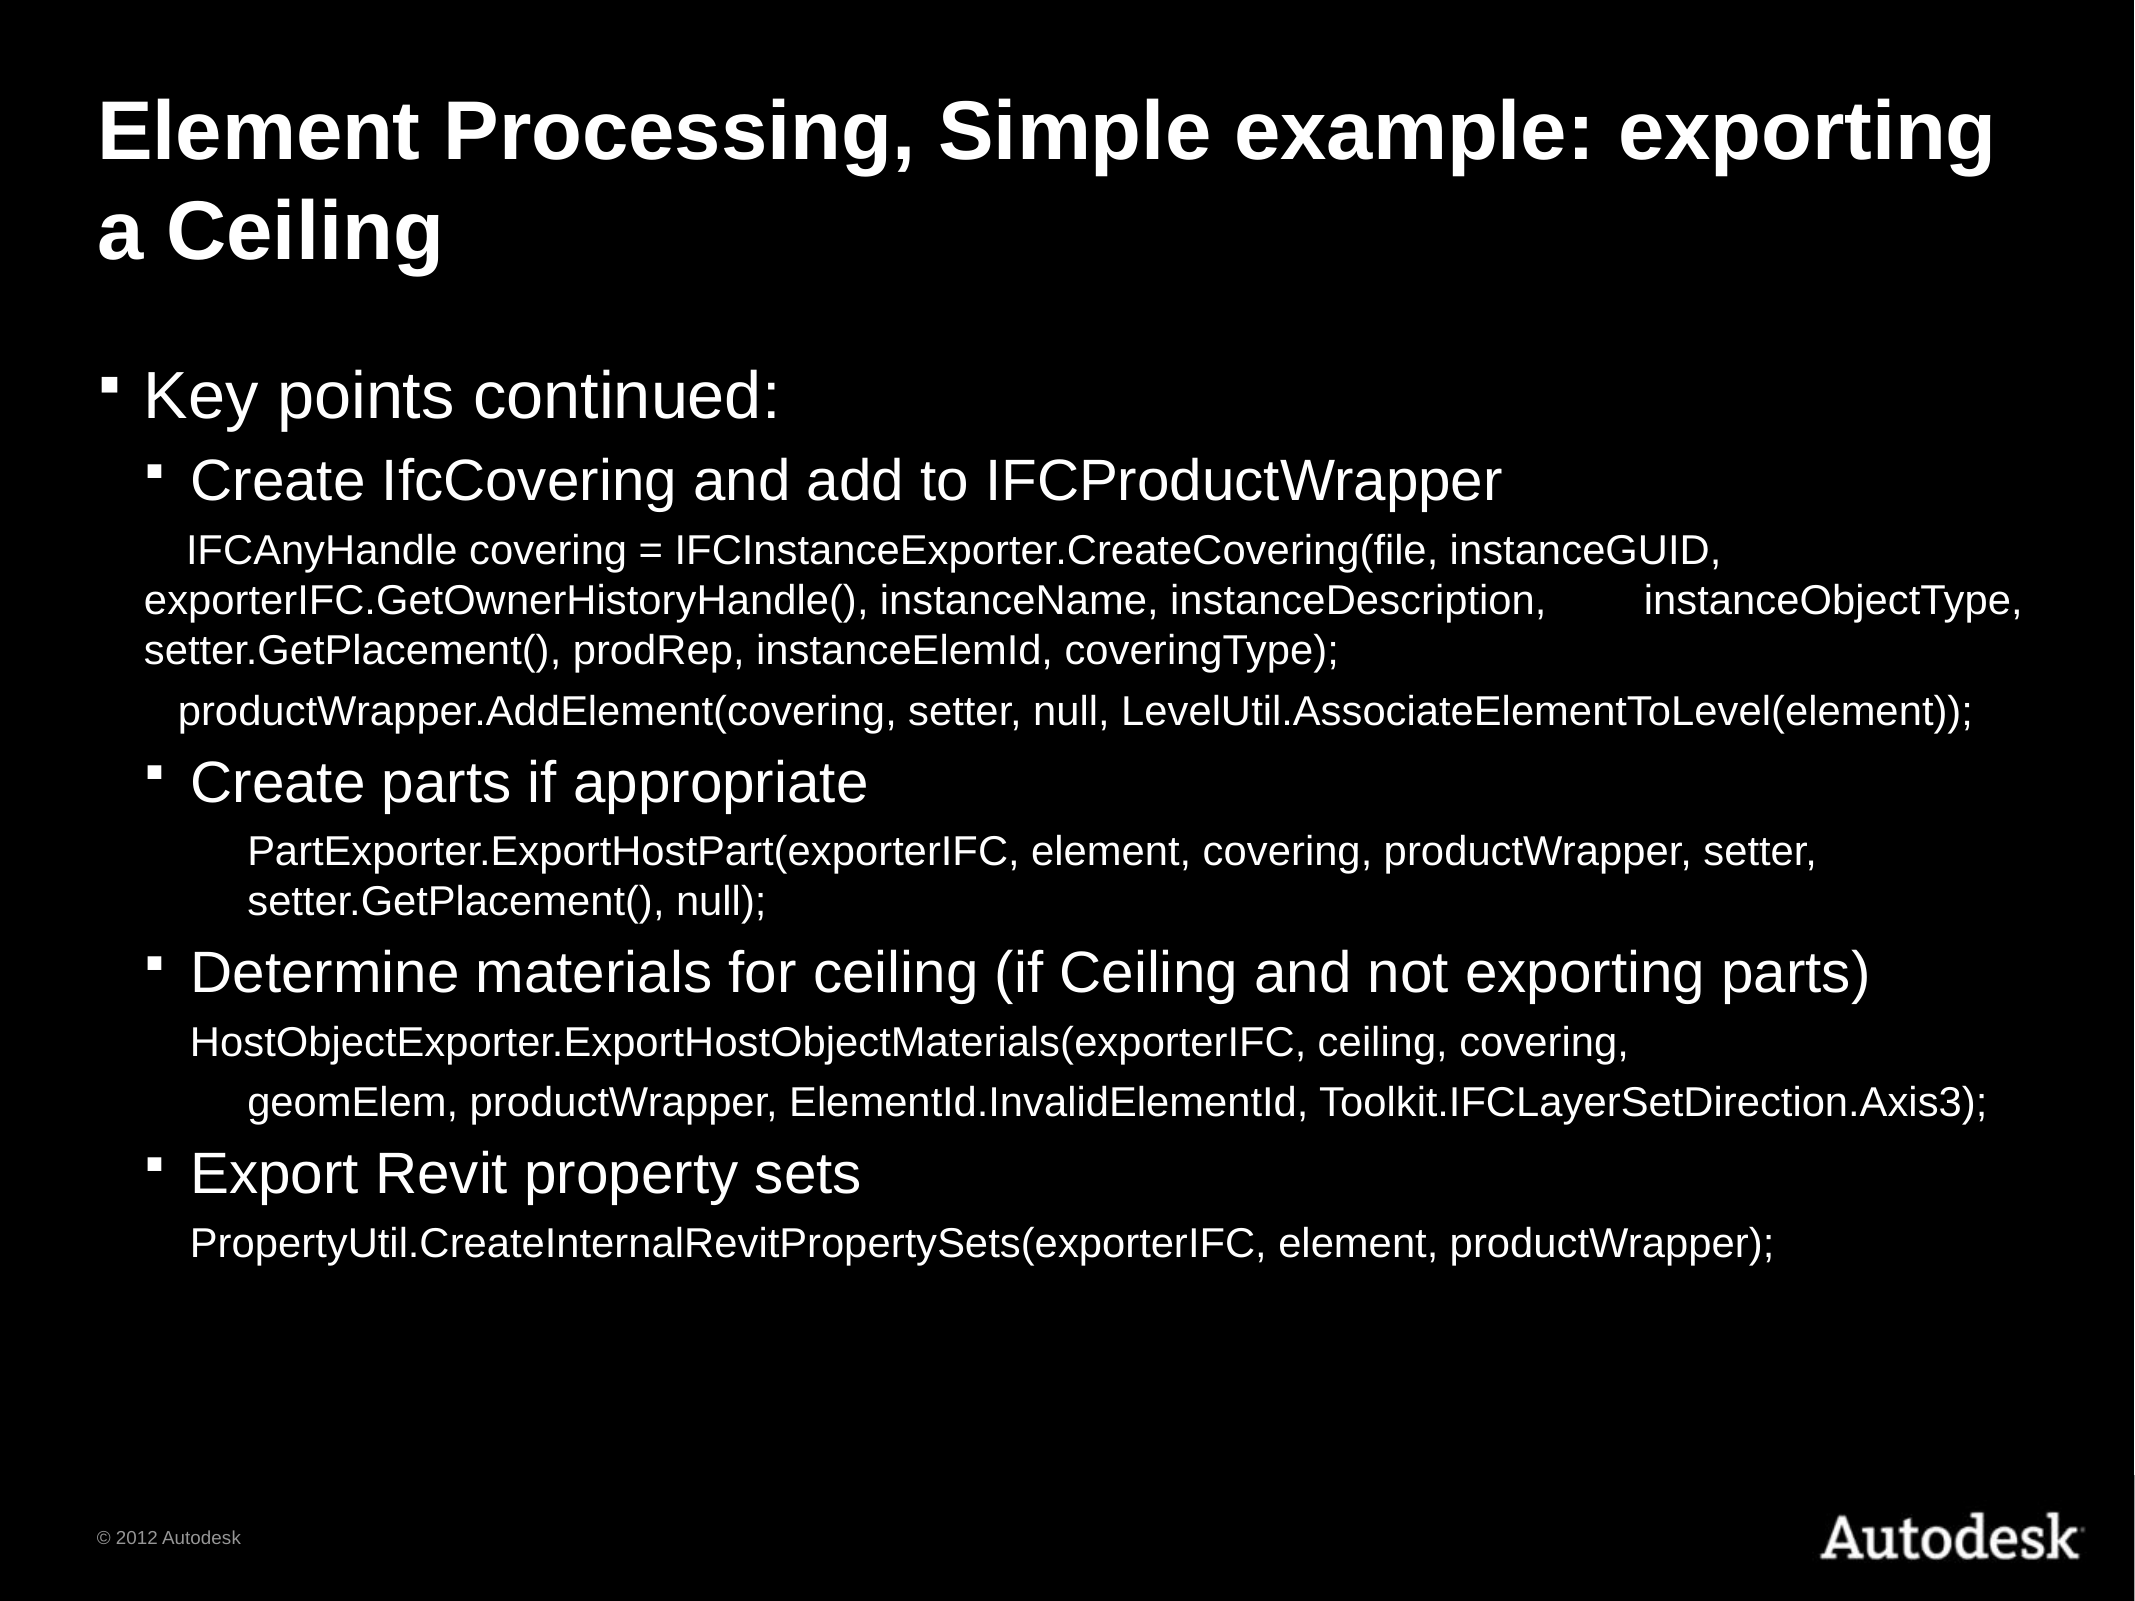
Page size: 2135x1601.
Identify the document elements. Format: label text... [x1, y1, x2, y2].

list Key points continued: Create IfcCovering and add to IFCProductWrapper IFCAnyHandle covering = IFCInstanceExporter.CreateCovering(file, instanceGUID, exporterIFC.GetOwnerHistoryHandle(), instanceName, instanceDescription, instanceObjectType, setter.GetPlacement(), prodRep, instanceElemId, coveringType); productWrapper.AddElement(covering, setter, null, LevelUtil.AssociateElementToLevel(element)); Create parts if appropriate PartExporter.ExportHostPart(exporterIFC, element, covering, productWrapper, setter, setter.GetPlacement(), null); Determine materials for ceiling (if Ceiling and not exporting parts) HostObjectExporter.ExportHostObjectMaterials(exporterIFC, ceiling, covering, geomElem, productWrapper, ElementId.InvalidElementId, Toolkit.IFCLayerSetDirection.Axis3); Export Revit property sets PropertyUtil.CreateInternalRevitPropertySets(exporterIFC, element, productWrapper); [96, 351, 2028, 1452]
title Element Processing, Simple example: exporting a Ceiling [96, 59, 2028, 293]
picture [0, 1475, 2135, 1601]
